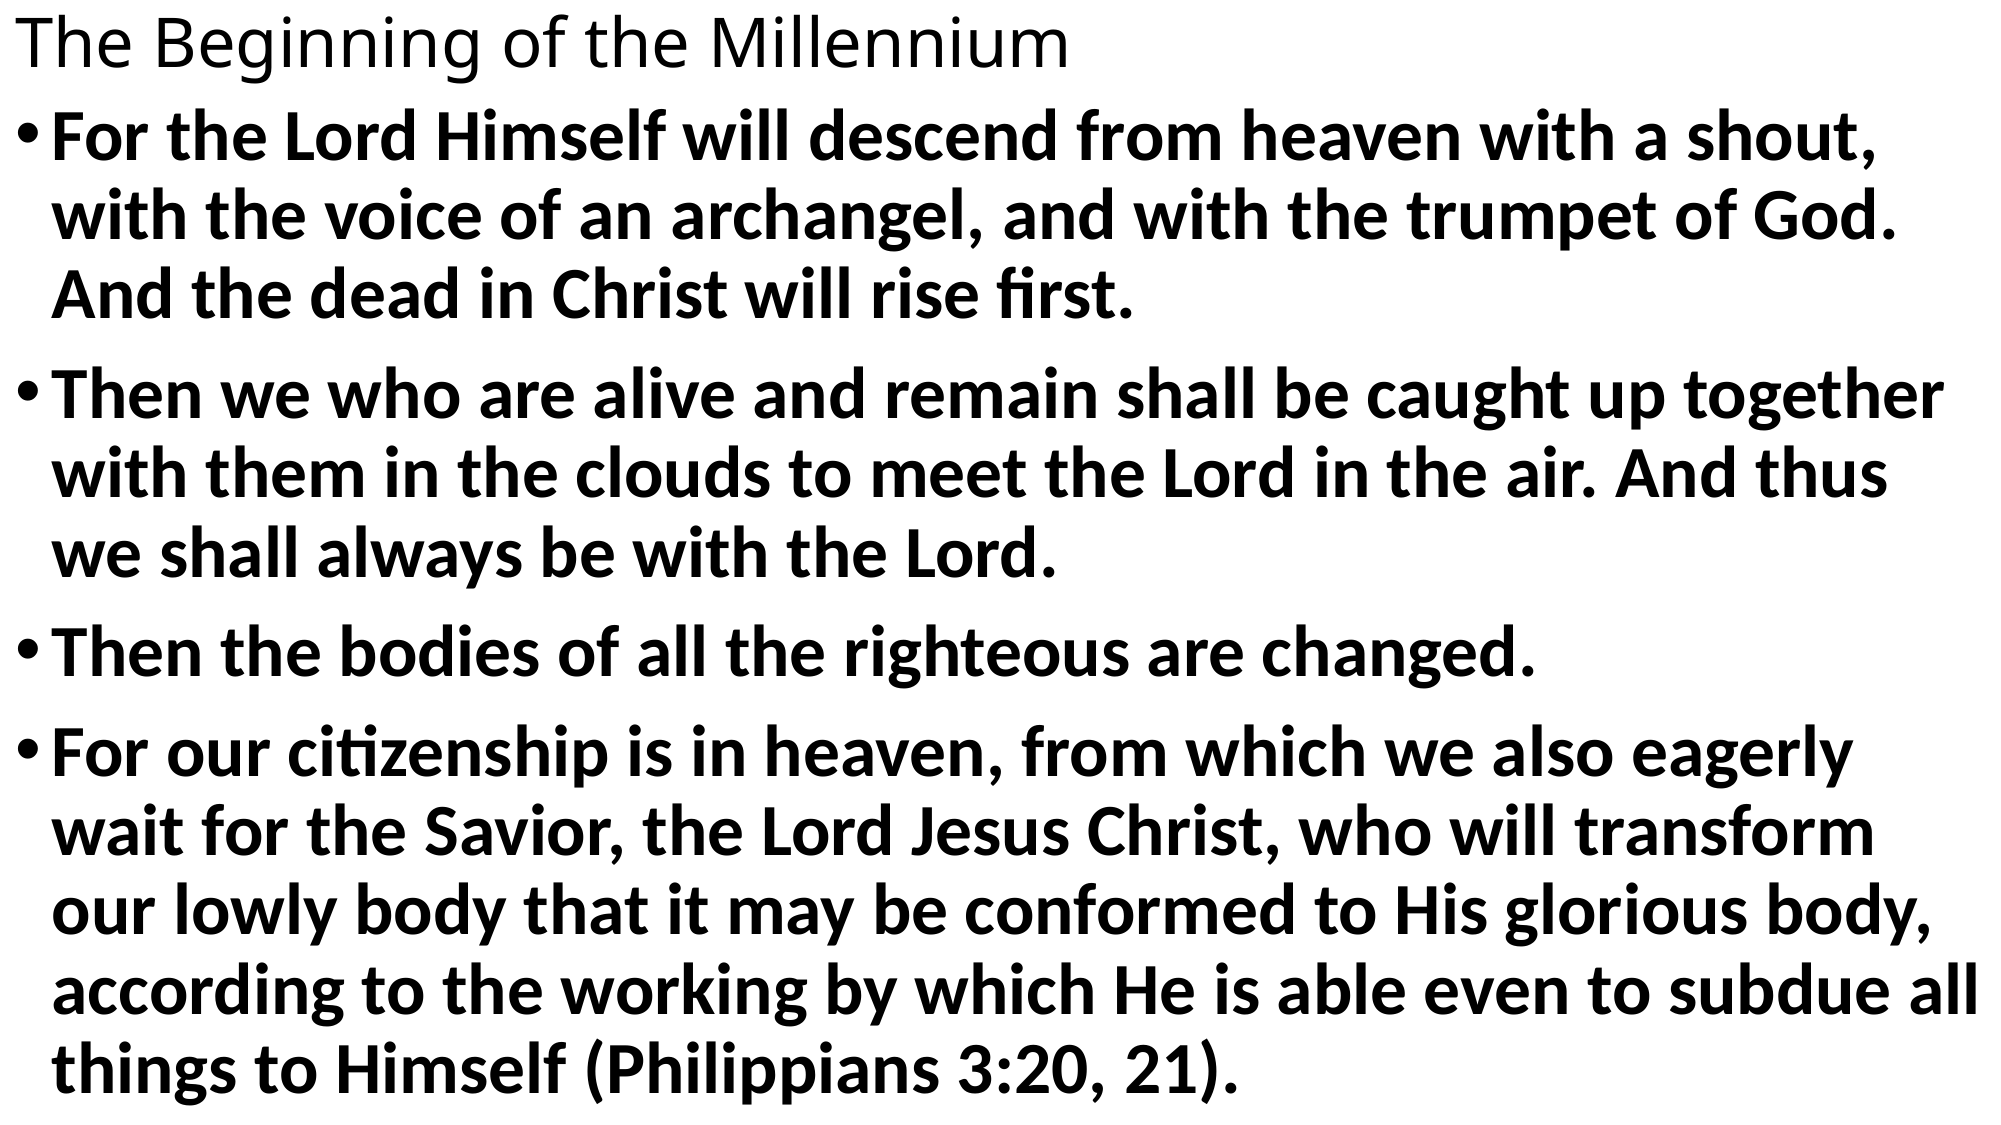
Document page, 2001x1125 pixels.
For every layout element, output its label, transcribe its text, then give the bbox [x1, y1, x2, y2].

list For the Lord Himself will descend from heaven with a shout, with the voice of an archangel, and with the trumpet of God. And the dead in Christ will rise first. Then we who are alive and remain shall be caught up together with them in the clouds to meet the Lord in the air. And thus we shall always be with the Lord. Then the bodies of all the righteous are changed. For our citizenship is in heaven, from which we also eagerly wait for the Savior, the Lord Jesus Christ, who will transform our lowly body that it may be conformed to His glorious body, according to the working by which He is able even to subdue all things to Himself (Philippians 3:20, 21). [0, 89, 2000, 1125]
title The Beginning of the Millennium [0, 0, 2000, 89]
